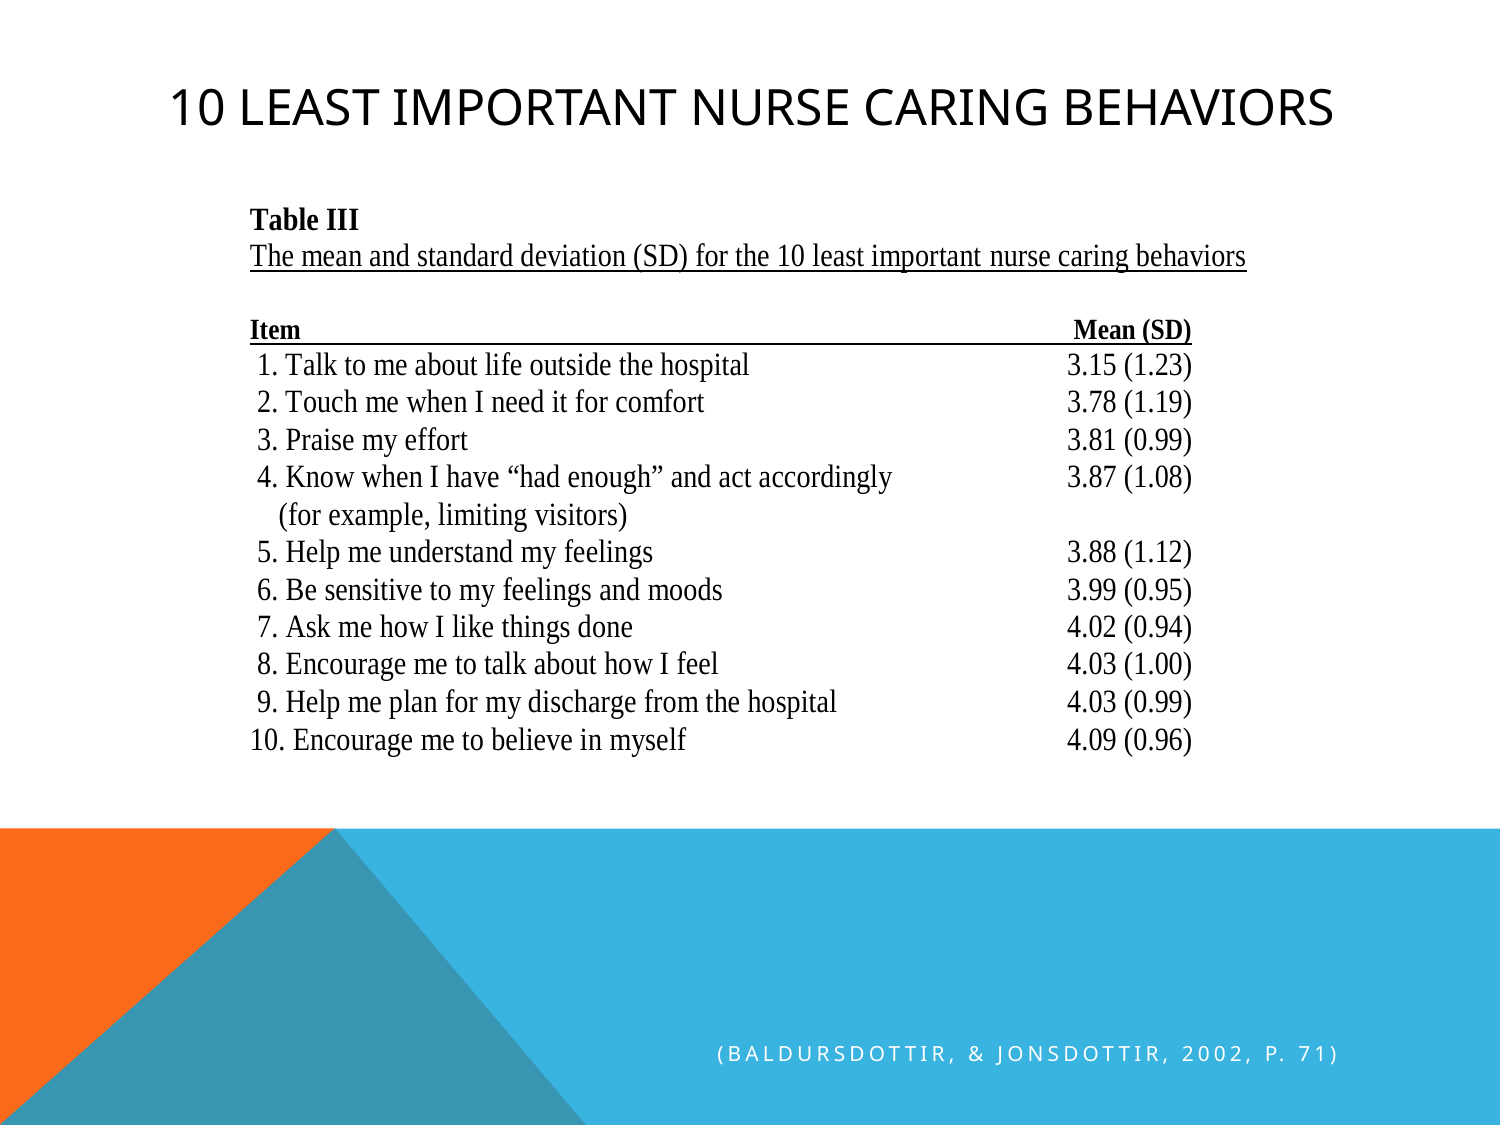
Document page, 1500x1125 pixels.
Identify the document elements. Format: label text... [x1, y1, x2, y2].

footer (Baldursdottir, & Jonsdottir, 2002, p. 71) [577, 1031, 1352, 1076]
title 10 least important nurse caring behaviors [135, 60, 1369, 150]
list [249, 199, 1500, 872]
